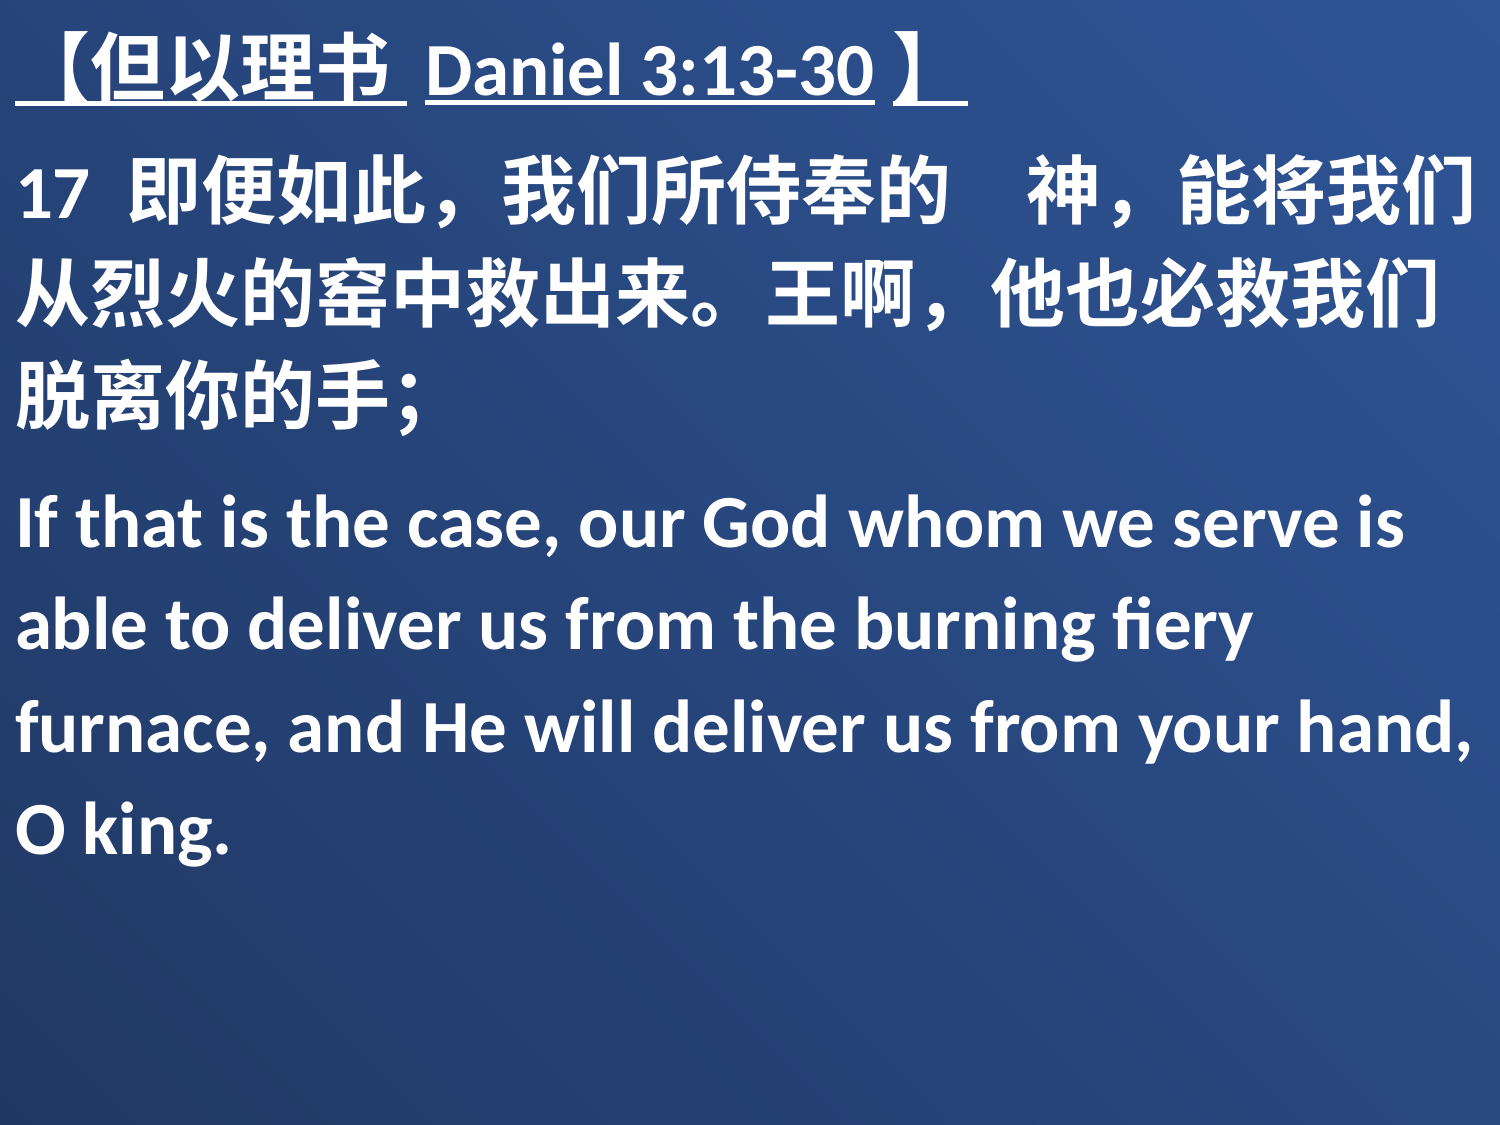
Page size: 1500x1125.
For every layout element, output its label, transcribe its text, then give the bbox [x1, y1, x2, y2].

subtitle 【但以理书 Daniel 3:13-30】 17 即便如此，我们所侍奉的 神，能将我们从烈火的窑中救出来。王啊，他也必救我们脱离你的手； If that is the case, our God whom we serve is able to deliver us from the burning fiery furnace, and He will deliver us from your hand, O king. [0, 0, 1500, 1125]
